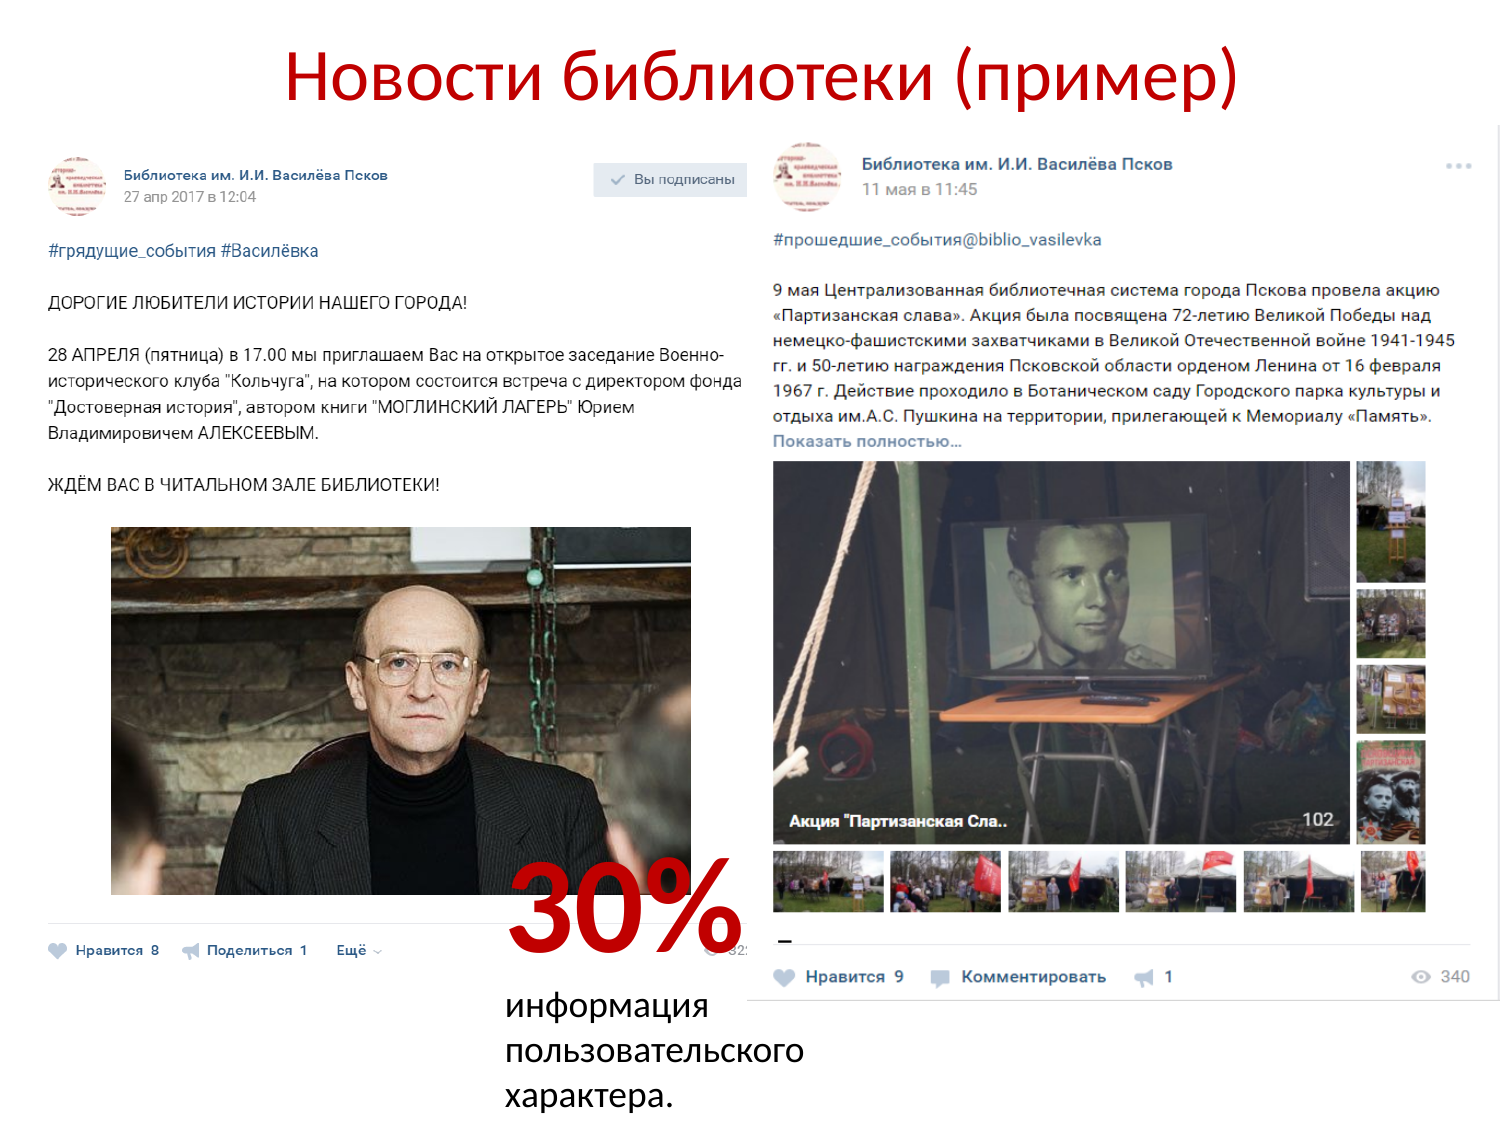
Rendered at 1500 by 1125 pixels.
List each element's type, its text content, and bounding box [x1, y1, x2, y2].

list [17, 136, 742, 965]
title Новости библиотеки (пример) [88, 18, 1439, 124]
text_box 30% – информация пользовательского характера. [490, 973, 857, 1123]
picture [747, 125, 1500, 1001]
